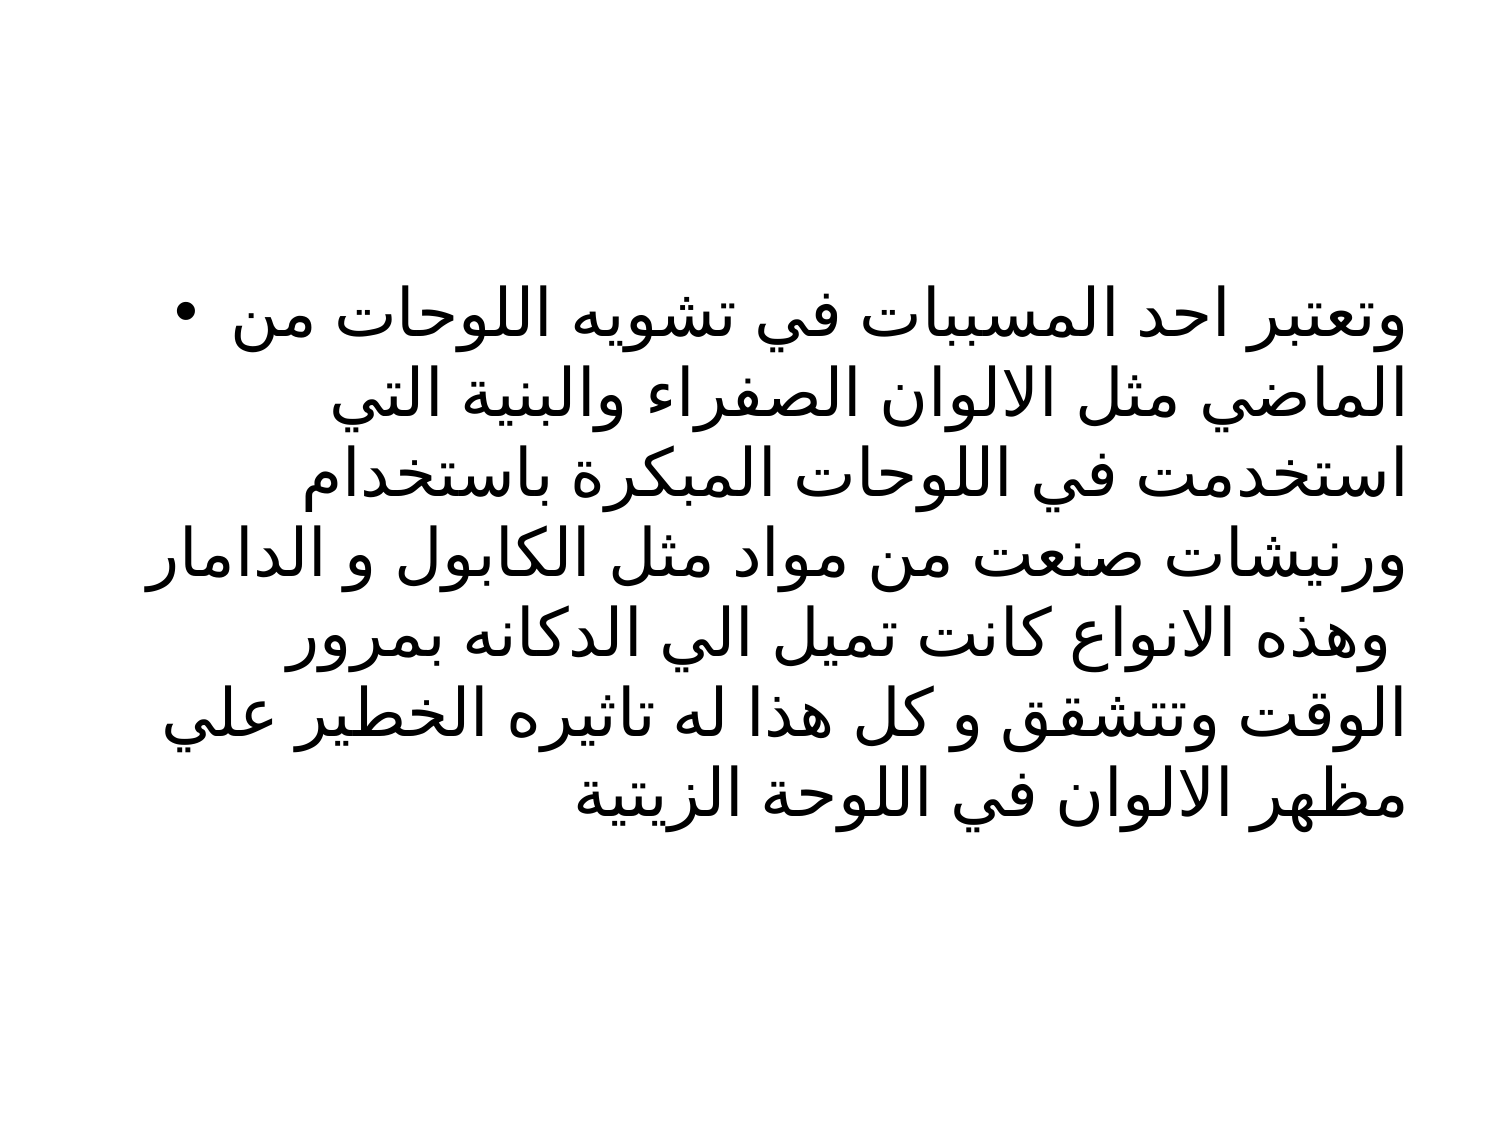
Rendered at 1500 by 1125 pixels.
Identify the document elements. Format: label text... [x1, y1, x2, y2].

list وتعتبر احد المسببات في تشويه اللوحات من الماضي مثل الالوان الصفراء والبنية التي استخدمت في اللوحات المبكرة باستخدام ورنيشات صنعت من مواد مثل الكابول و الدامار وهذه الانواع كانت تميل الي الدكانه بمرور الوقت وتتشقق و كل هذا له تاثيره الخطير علي مظهر الالوان في اللوحة الزيتية [75, 262, 1425, 1005]
